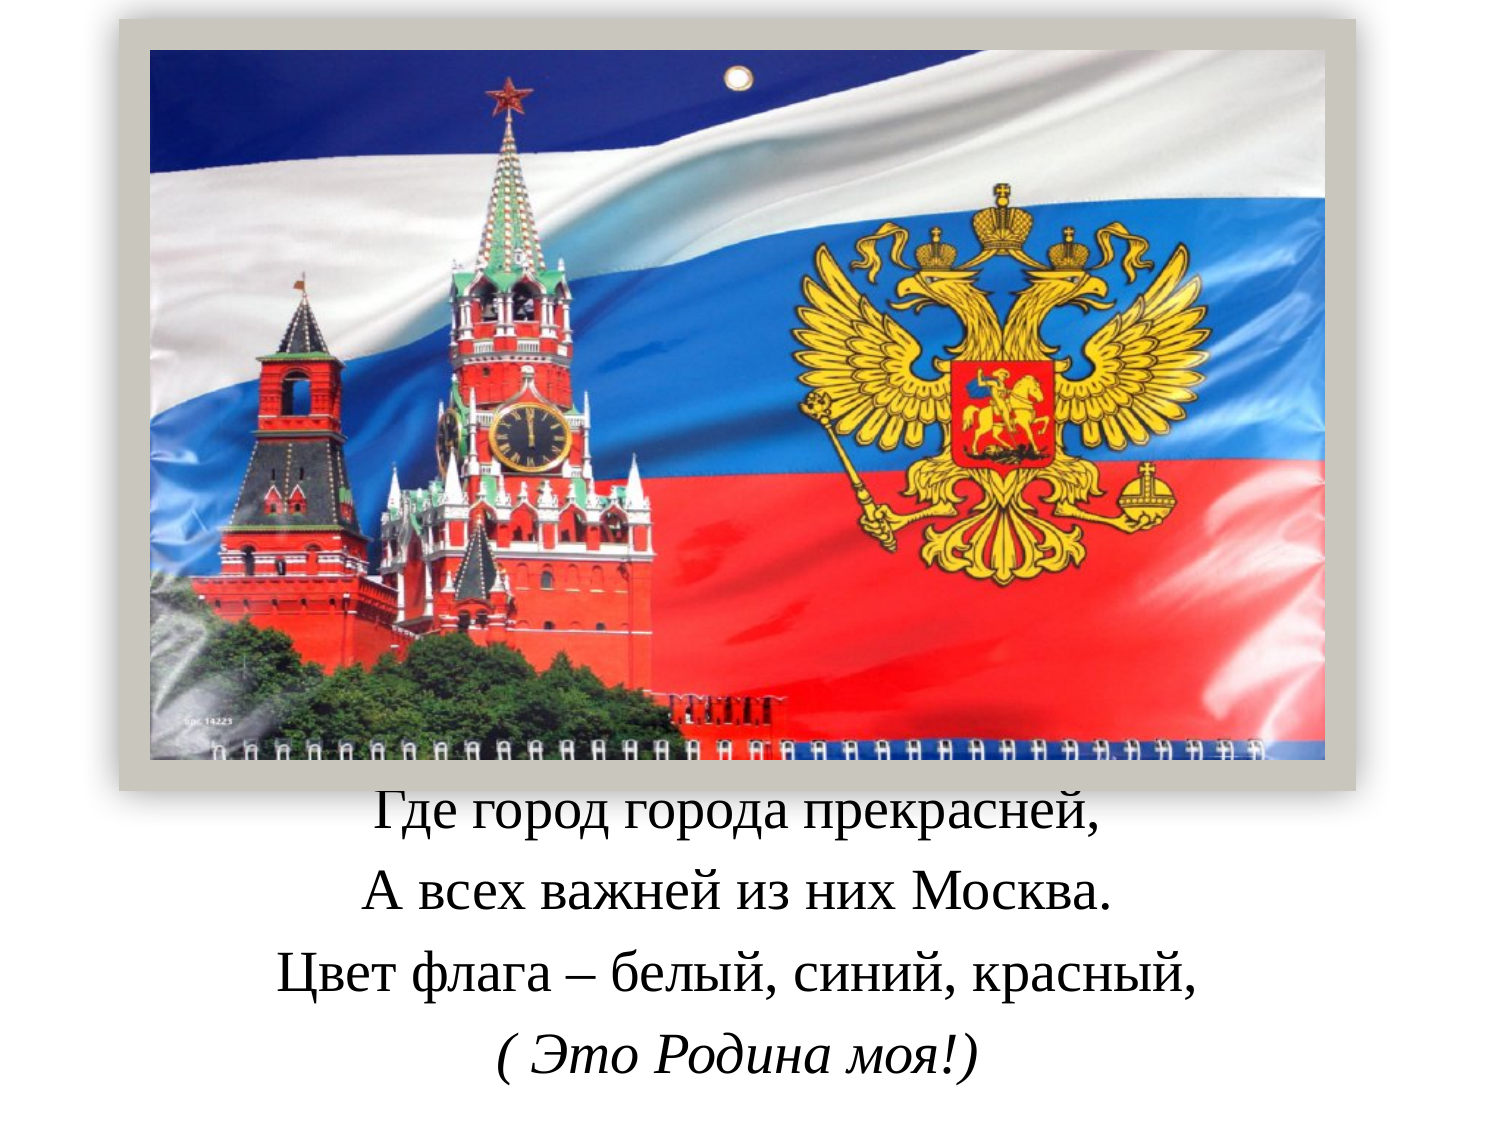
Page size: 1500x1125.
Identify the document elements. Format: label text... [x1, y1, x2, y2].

list Где город города прекрасней, А всех важней из них Москва. Цвет флага – белый, синий, красный, ( Это Родина моя!) [0, 762, 1475, 1063]
picture [149, 49, 1326, 761]
